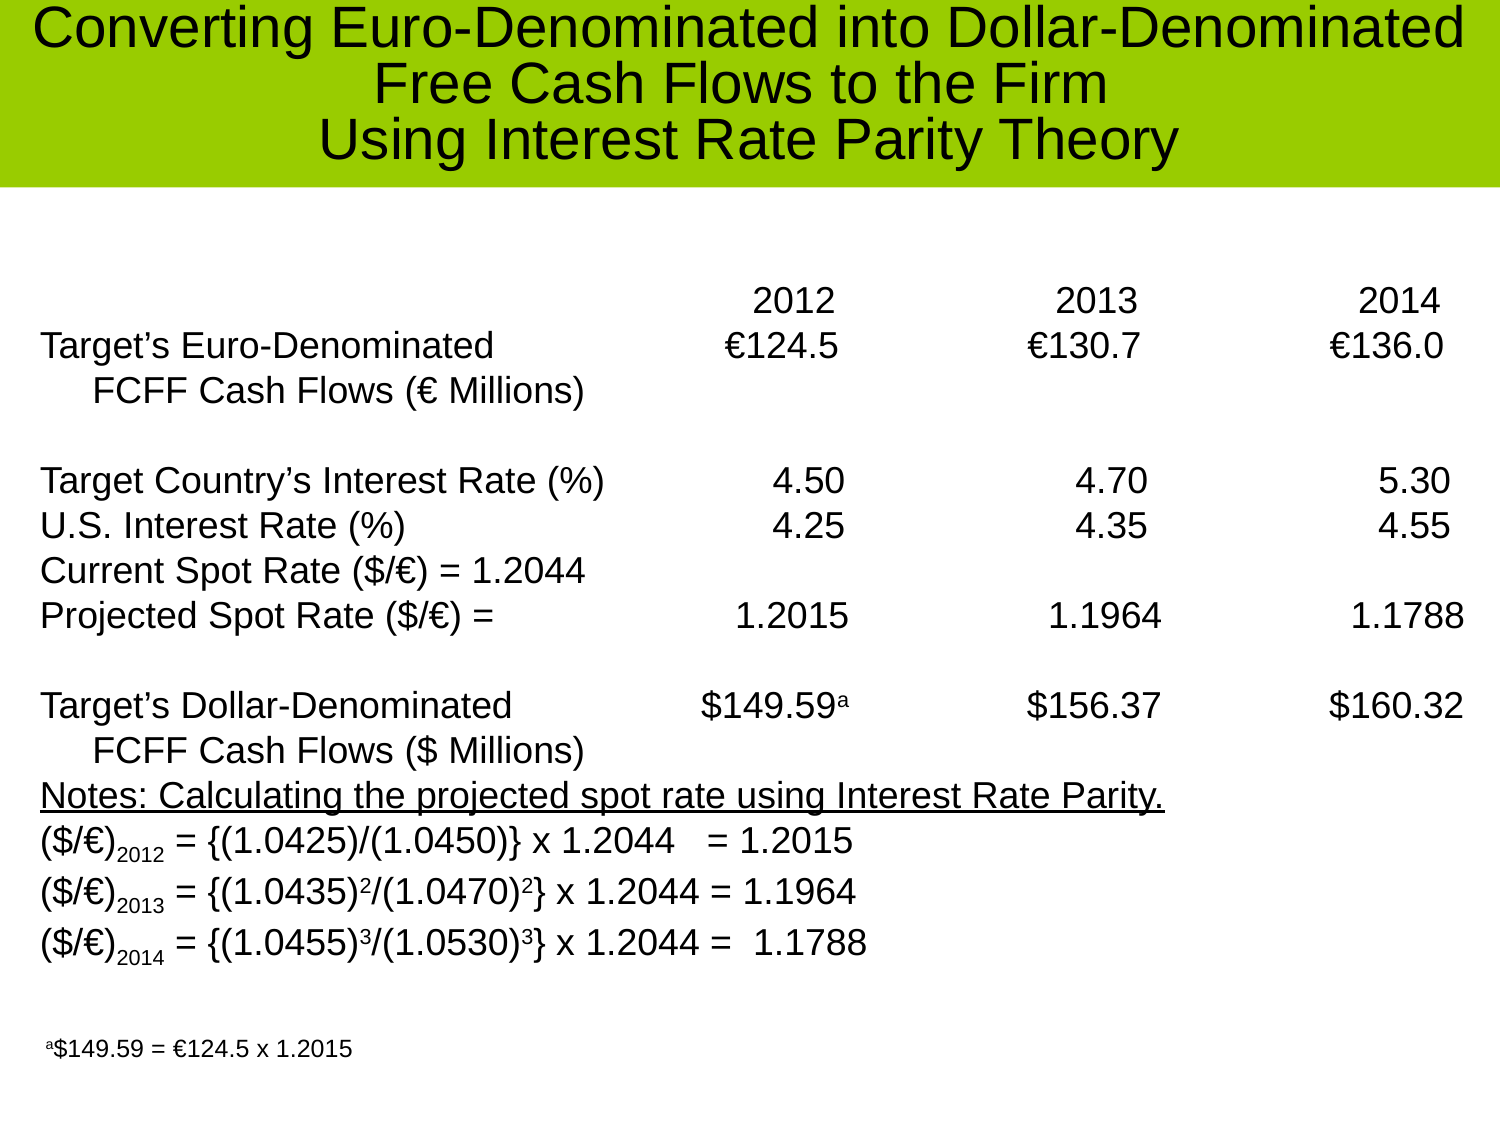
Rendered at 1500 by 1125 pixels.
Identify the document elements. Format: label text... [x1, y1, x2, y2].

title Converting Euro-Denominated into Dollar-Denominated Free Cash Flows to the Firm Using Interest Rate Parity Theory [0, 0, 1500, 188]
text_box a$149.59 = €124.5 x 1.2015 [30, 1025, 1419, 1070]
text_box 2012 2013 2014 Target’s Euro-Denominated €124.5 €130.7 €136.0 FCFF Cash Flows (€ Millions) Target Country’s Interest Rate (%) 4.50 4.70 5.30 U.S. Interest Rate (%) 4.25 4.35 4.55 Current Spot Rate ($/€) = 1.2044 Projected Spot Rate ($/€) = 1.2015 1.1964 1.1788 Target’s Dollar-Denominated $149.59a $156.37 $160.32 FCFF Cash Flows ($ Millions) Notes: Calculating the projected spot rate using Interest Rate Parity. ($/€)2012 = {(1.0425)/(1.0450)} x 1.2044 = 1.2015 ($/€)2013 = {(1.0435)2/(1.0470)2} x 1.2044 = 1.1964 ($/€)2014 = {(1.0455)3/(1.0530)3} x 1.2044 = 1.1788 [24, 223, 1498, 977]
